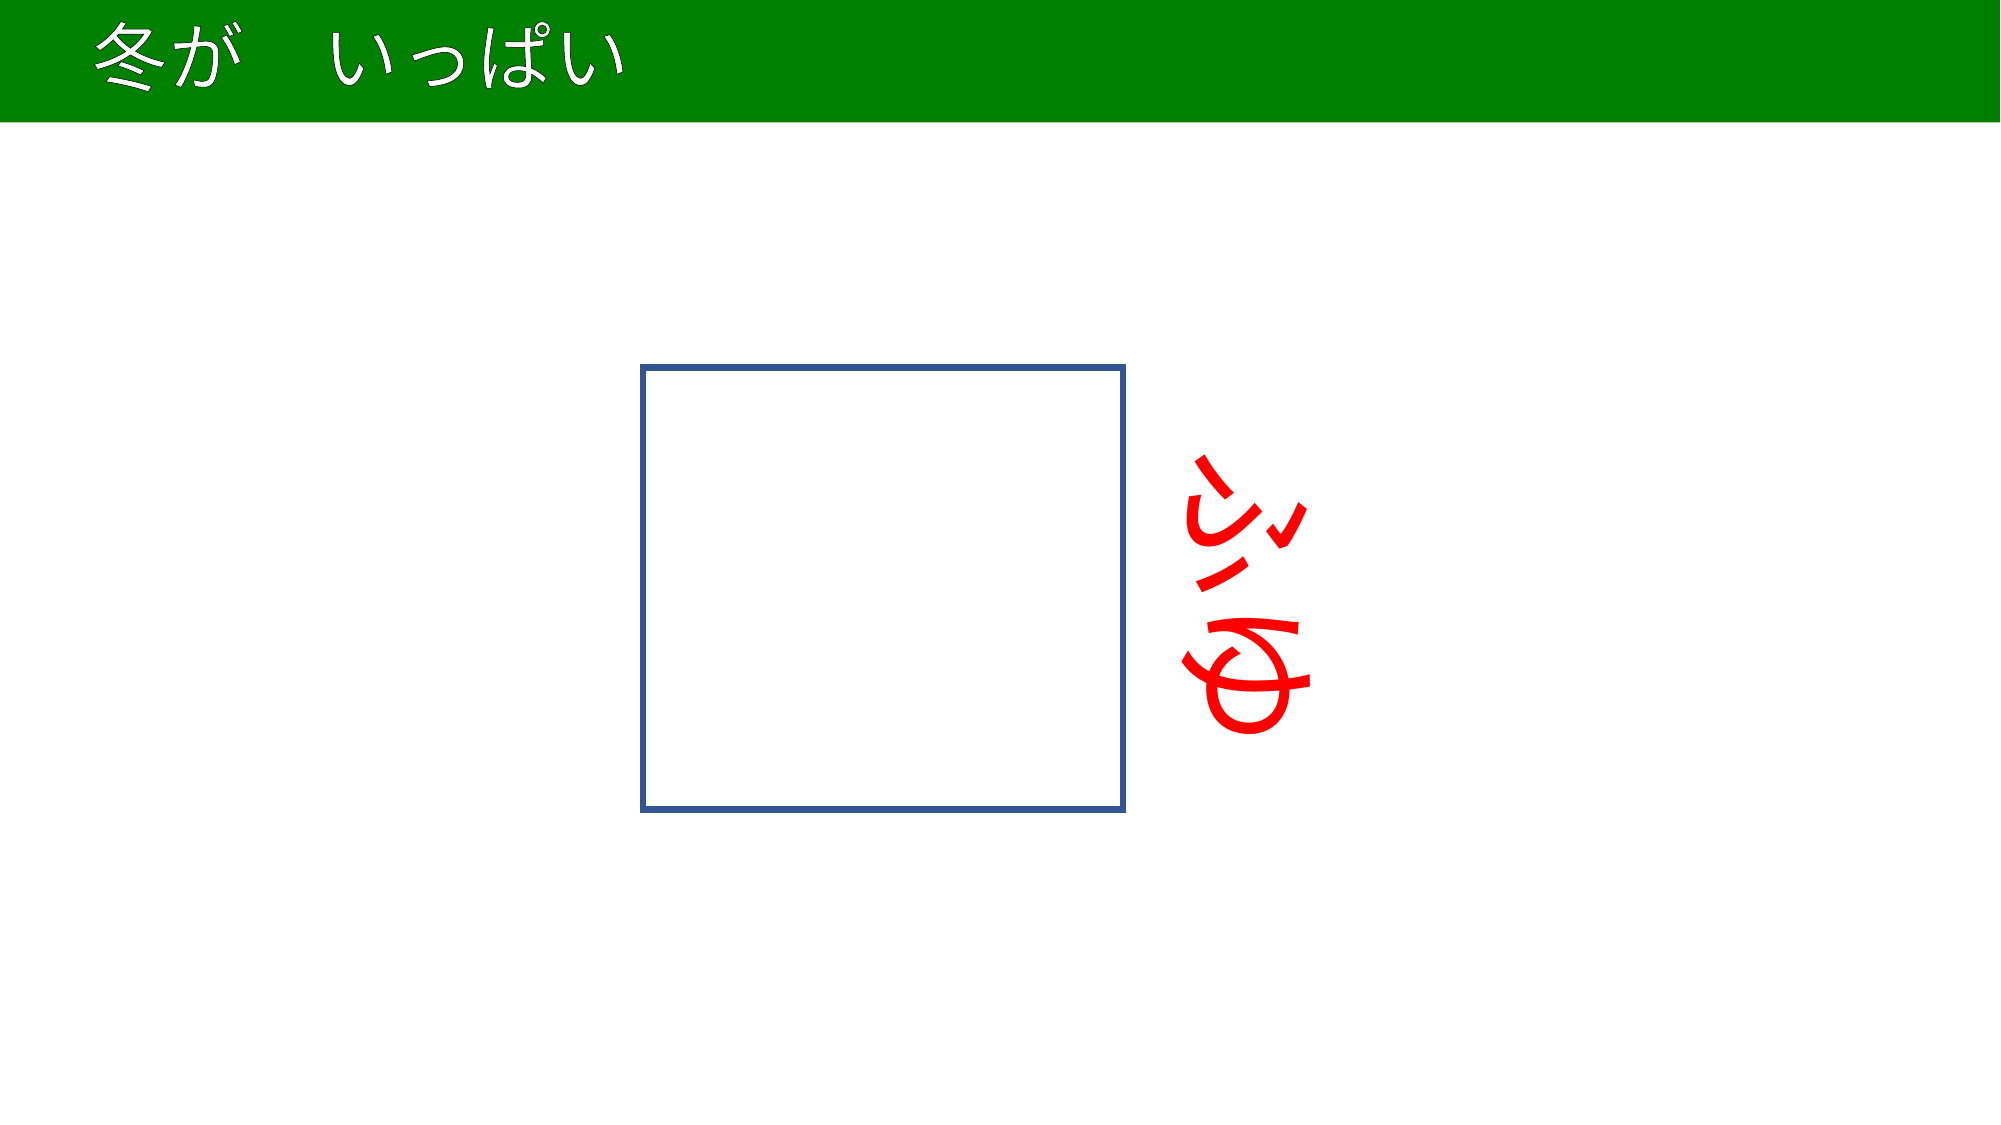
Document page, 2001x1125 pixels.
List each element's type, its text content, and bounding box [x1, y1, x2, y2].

text_box 冬 [615, 364, 1151, 813]
text_box [642, 367, 1124, 811]
text_box ふゆ [1136, 433, 1349, 833]
slide_number 49 [1712, 0, 2000, 123]
title 冬が いっぱい [0, 0, 1712, 123]
